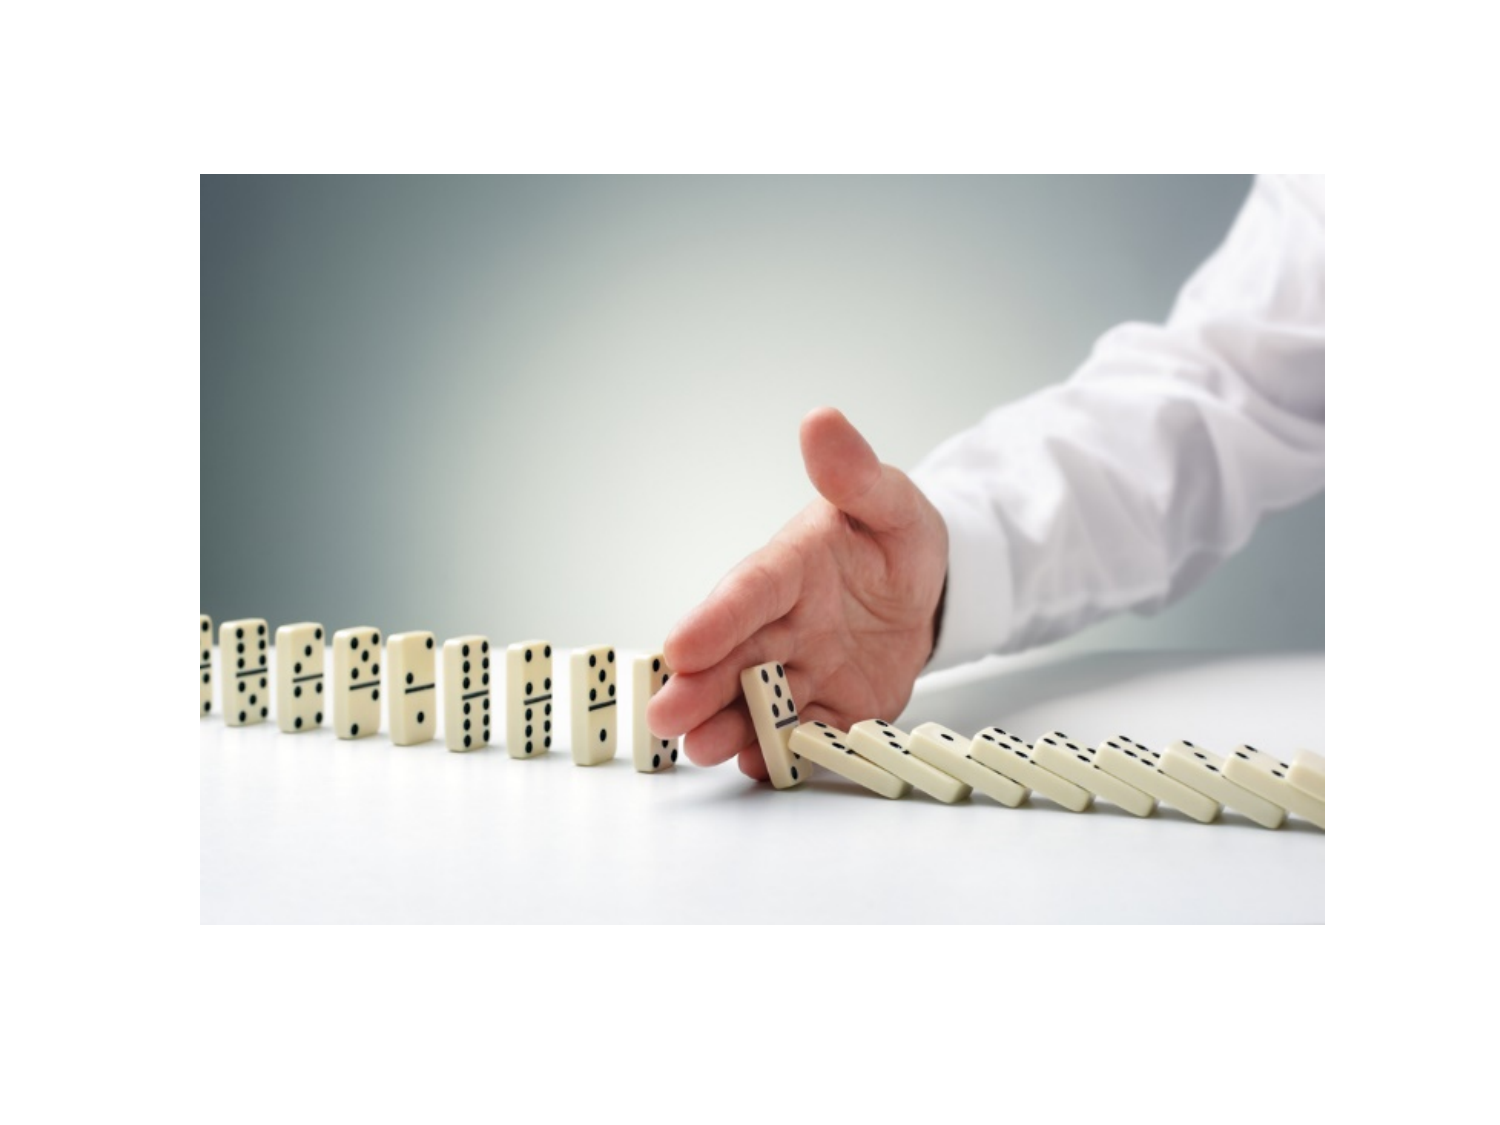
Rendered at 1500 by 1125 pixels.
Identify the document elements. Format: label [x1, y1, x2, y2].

picture [199, 174, 1325, 925]
